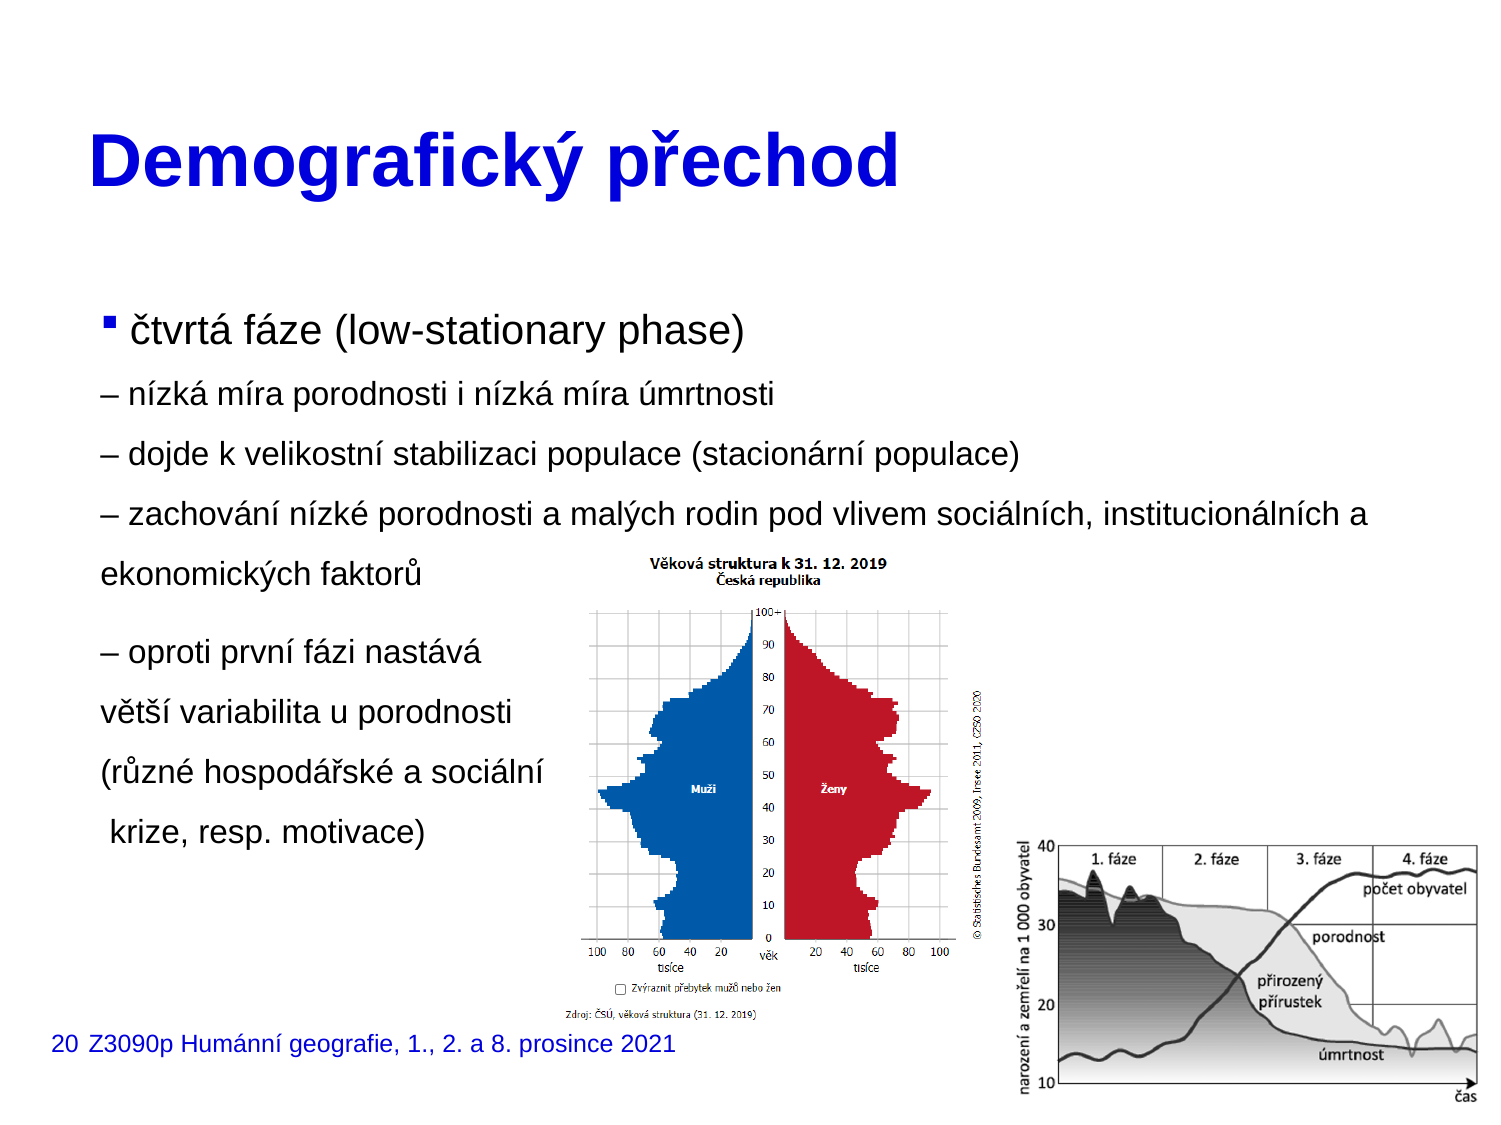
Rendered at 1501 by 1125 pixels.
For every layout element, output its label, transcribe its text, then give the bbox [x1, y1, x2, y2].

list čtvrtá fáze (low-stationary phase) – nízká míra porodnosti i nízká míra úmrtnosti – dojde k velikostní stabilizaci populace (stacionární populace) – zachování nízké porodnosti a malých rodin pod vlivem sociálních, institucionálních a ekonomických faktorů – oproti první fázi nastává větší variabilita u porodnosti (různé hospodářské a sociální krize, resp. motivace) [88, 277, 1425, 1008]
slide_number 20 [50, 1021, 82, 1063]
picture [1011, 833, 1485, 1106]
title Demografický přechod [88, 118, 1412, 193]
picture [556, 548, 985, 1022]
footer Z3090p Humánní geografie, 1., 2. a 8. prosince 2021 [88, 1021, 1006, 1063]
